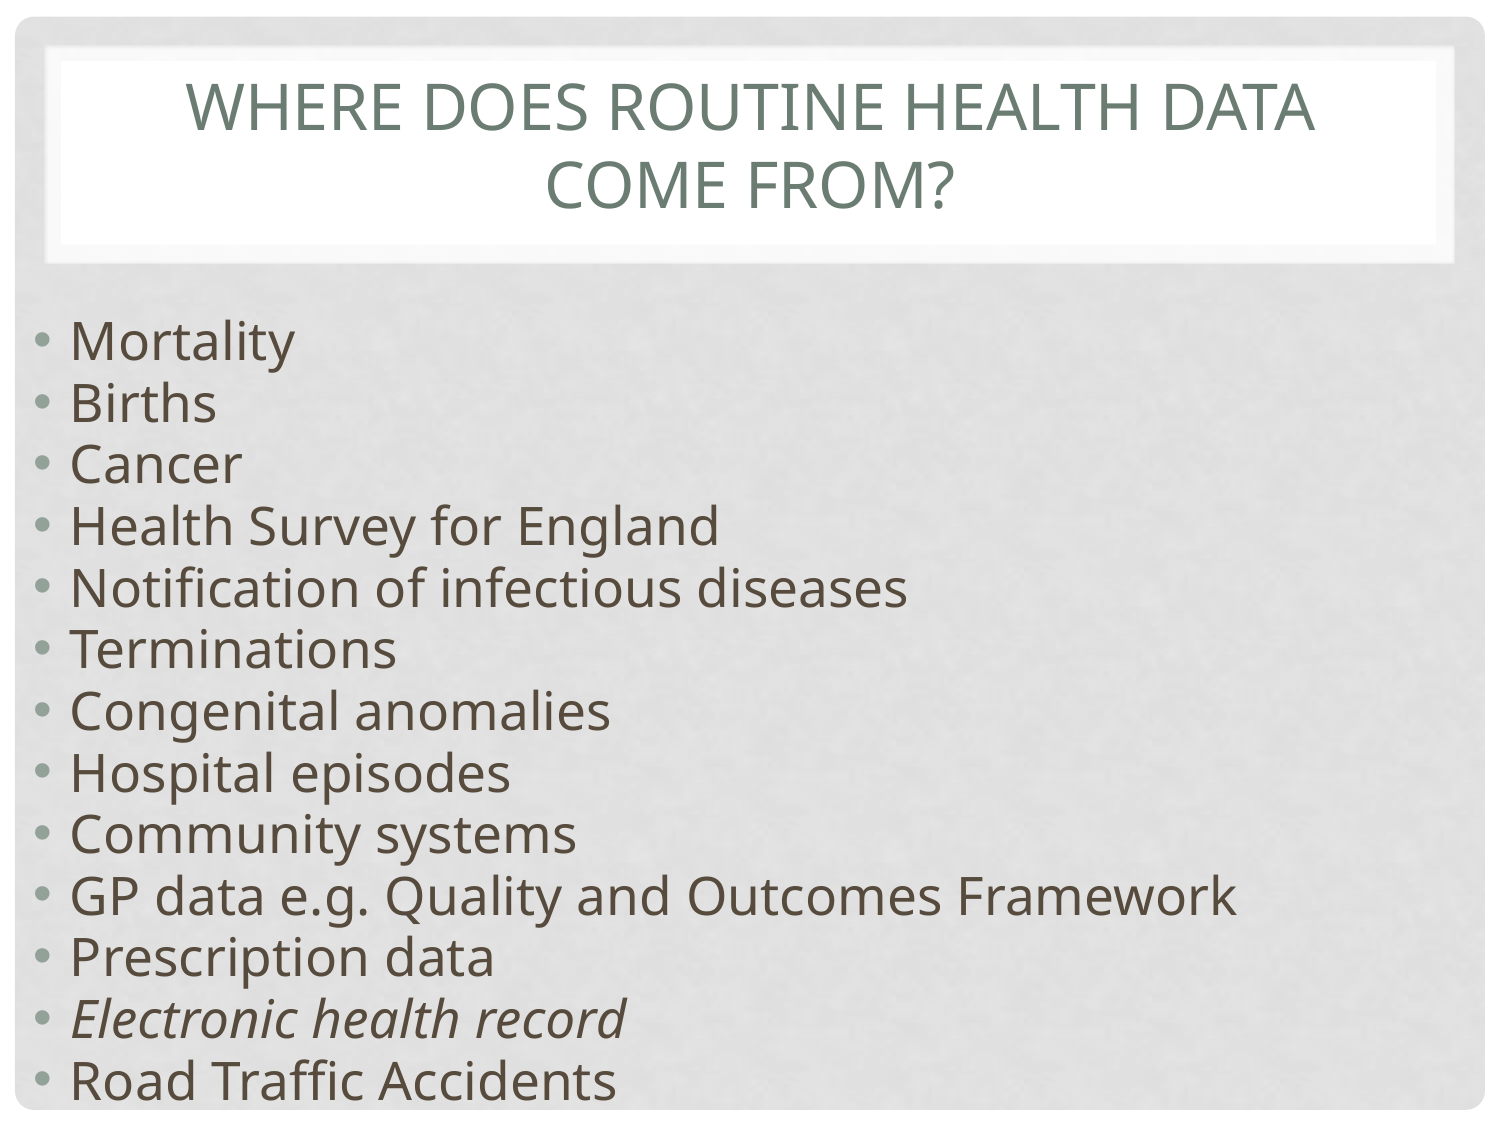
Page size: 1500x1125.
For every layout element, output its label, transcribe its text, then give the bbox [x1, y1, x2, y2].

list Mortality Births Cancer Health Survey for England Notification of infectious diseases Terminations Congenital anomalies Hospital episodes Community systems GP data e.g. Quality and Outcomes Framework Prescription data Electronic health record Road Traffic Accidents [0, 312, 1500, 1125]
title Where does routine health data come from? [125, 50, 1375, 238]
